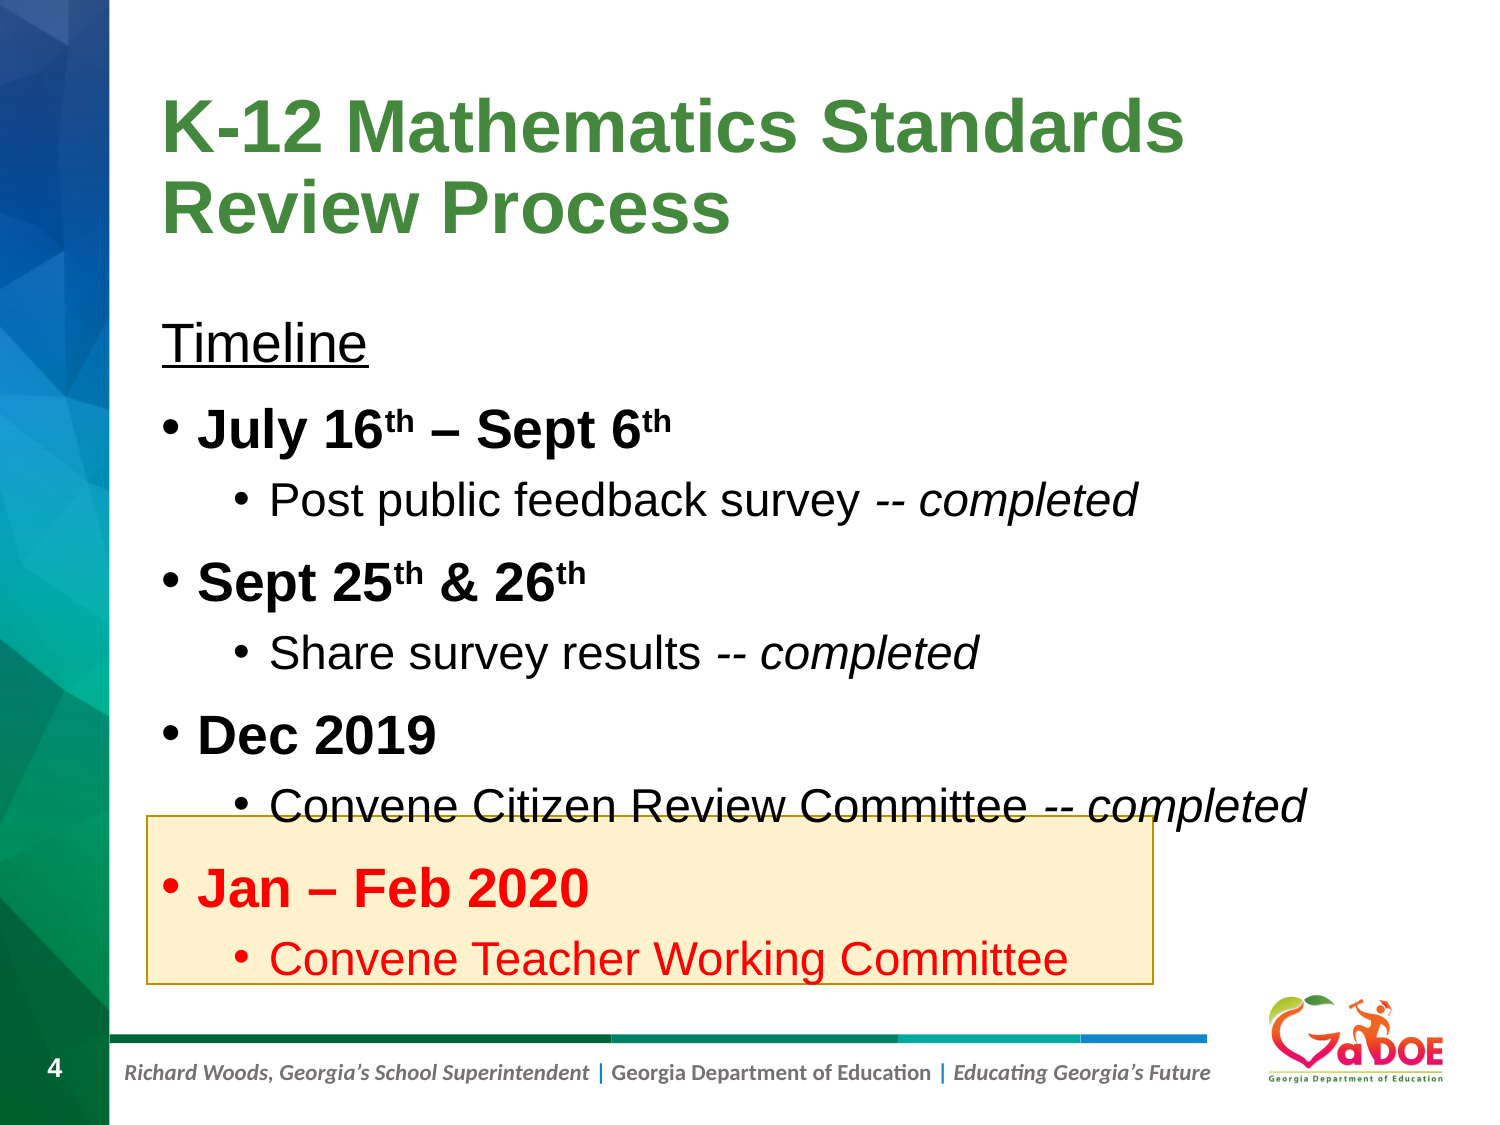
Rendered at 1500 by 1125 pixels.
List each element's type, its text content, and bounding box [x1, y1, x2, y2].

title K-12 Mathematics Standards Review Process [146, 59, 1441, 278]
list Timeline July 16th – Sept 6th Post public feedback survey -- completed Sept 25th & 26th Share survey results -- completed Dec 2019 Convene Citizen Review Committee -- completed Jan – Feb 2020 Convene Teacher Working Committee [146, 299, 1441, 997]
picture [1263, 987, 1447, 1089]
picture [0, 0, 110, 1125]
